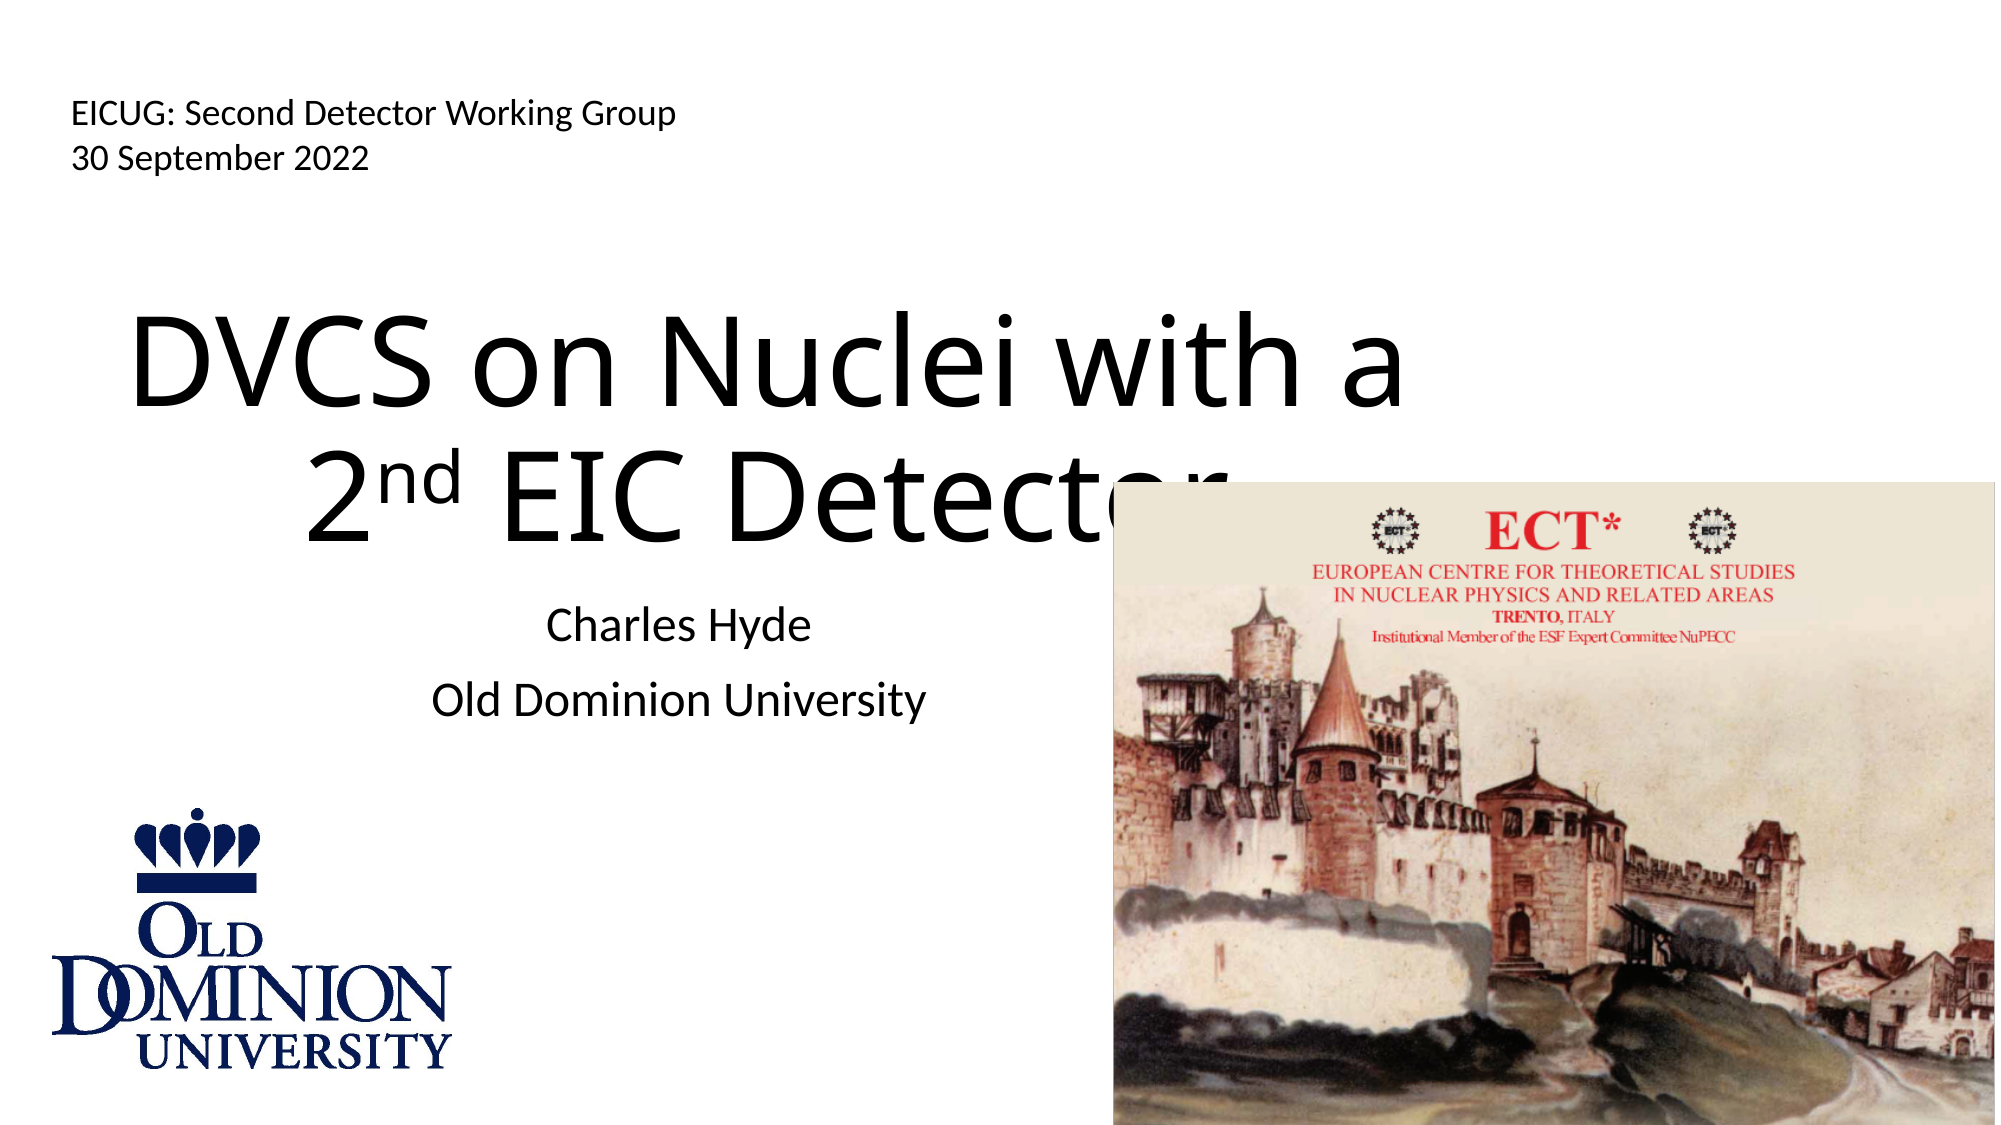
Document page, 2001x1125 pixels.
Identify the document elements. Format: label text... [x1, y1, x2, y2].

subtitle Charles Hyde Old Dominion University [249, 590, 1108, 863]
title DVCS on Nuclei with a 2nd EIC Detector [82, 184, 1453, 576]
picture [52, 808, 452, 1069]
picture [1108, 481, 2000, 1125]
text_box EICUG: Second Detector Working Group 30 September 2022 [56, 80, 693, 186]
